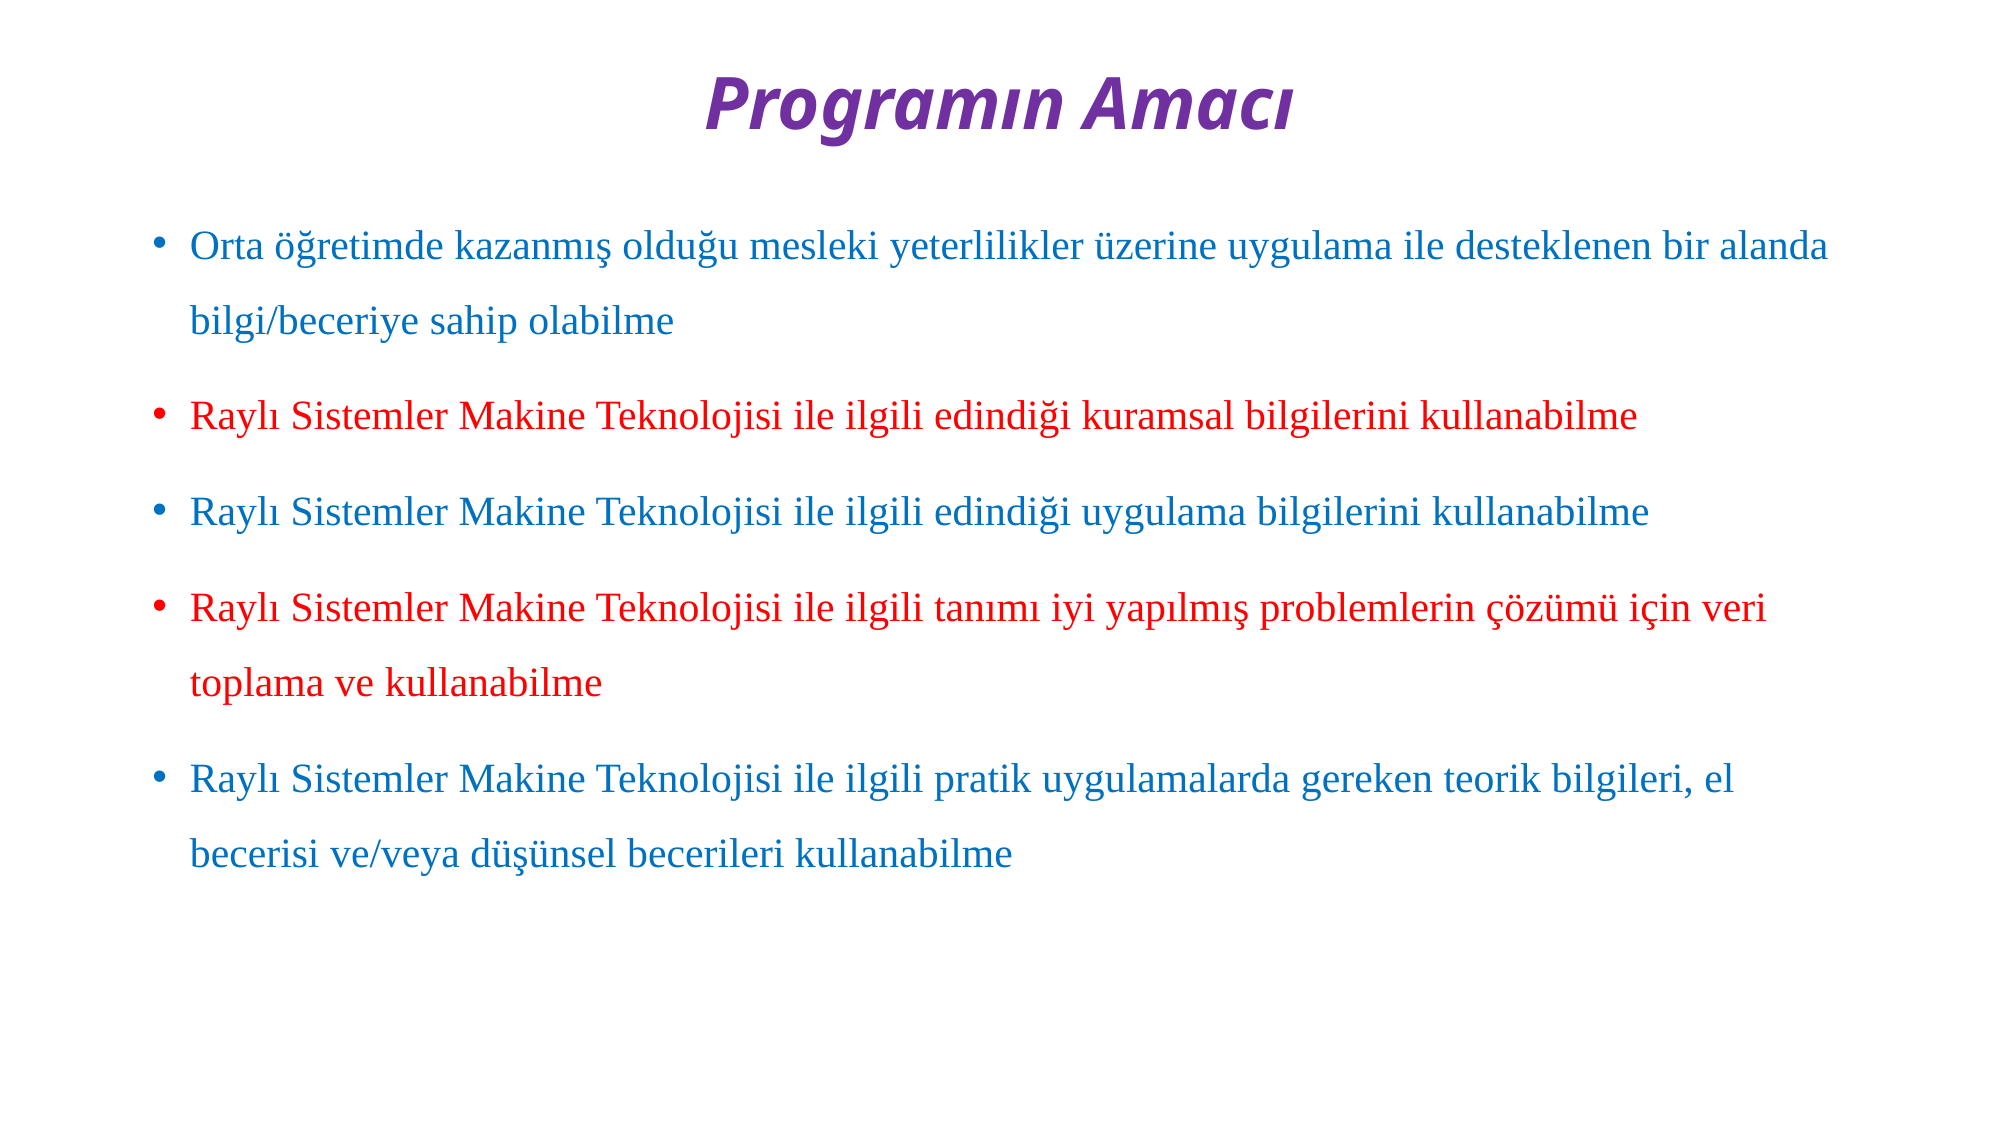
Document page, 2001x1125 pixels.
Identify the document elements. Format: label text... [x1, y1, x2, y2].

list Orta öğretimde kazanmış olduğu mesleki yeterlilikler üzerine uygulama ile desteklenen bir alanda bilgi/beceriye sahip olabilme Raylı Sistemler Makine Teknolojisi ile ilgili edindiği kuramsal bilgilerini kullanabilme Raylı Sistemler Makine Teknolojisi ile ilgili edindiği uygulama bilgilerini kullanabilme Raylı Sistemler Makine Teknolojisi ile ilgili tanımı iyi yapılmış problemlerin çözümü için veri toplama ve kullanabilme Raylı Sistemler Makine Teknolojisi ile ilgili pratik uygulamalarda gereken teorik bilgileri, el becerisi ve/veya düşünsel becerileri kullanabilme [137, 185, 1863, 1014]
title Programın Amacı [137, 59, 1863, 154]
